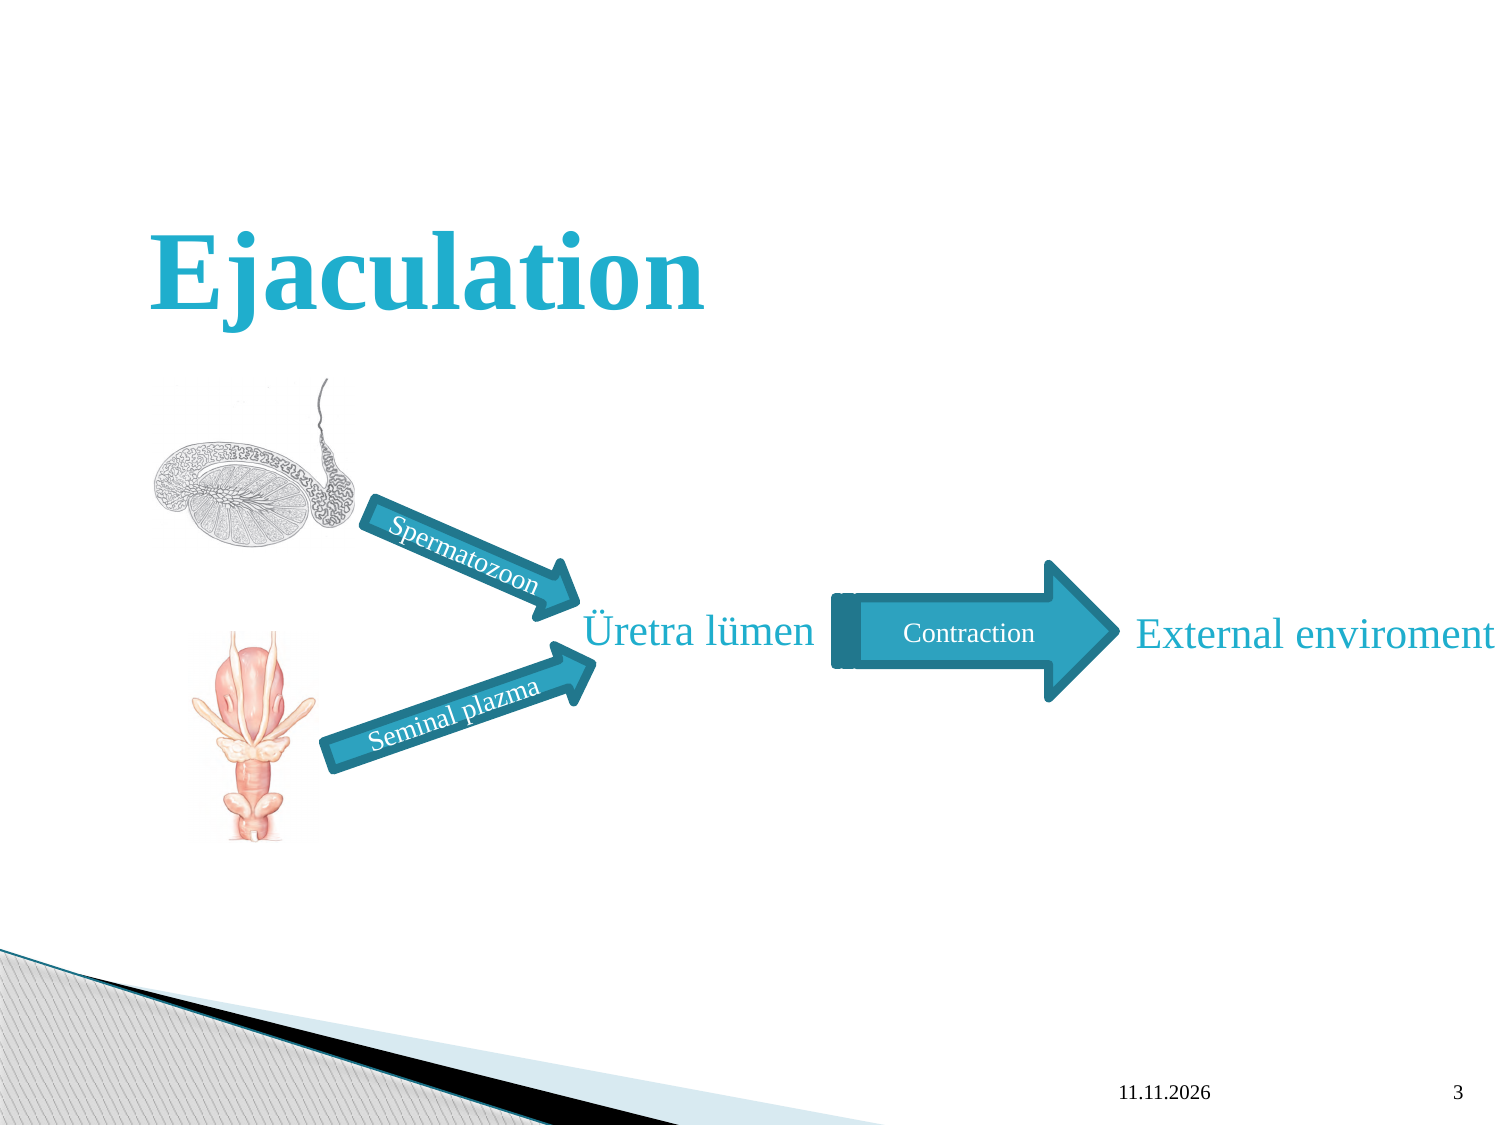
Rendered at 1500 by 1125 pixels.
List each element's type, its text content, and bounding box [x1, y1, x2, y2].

picture [152, 376, 355, 553]
text_box External enviroment [1120, 597, 1500, 665]
text_box Üretra lümen [567, 594, 831, 662]
text_box Spermatozoon [360, 493, 578, 622]
text_box Seminal plazma [324, 641, 597, 775]
title Ejaculation [135, 175, 1373, 355]
picture [188, 631, 319, 843]
slide_number 3 [1418, 1051, 1479, 1112]
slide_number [1103, 1051, 1418, 1112]
text_box Contraction [831, 559, 1120, 703]
